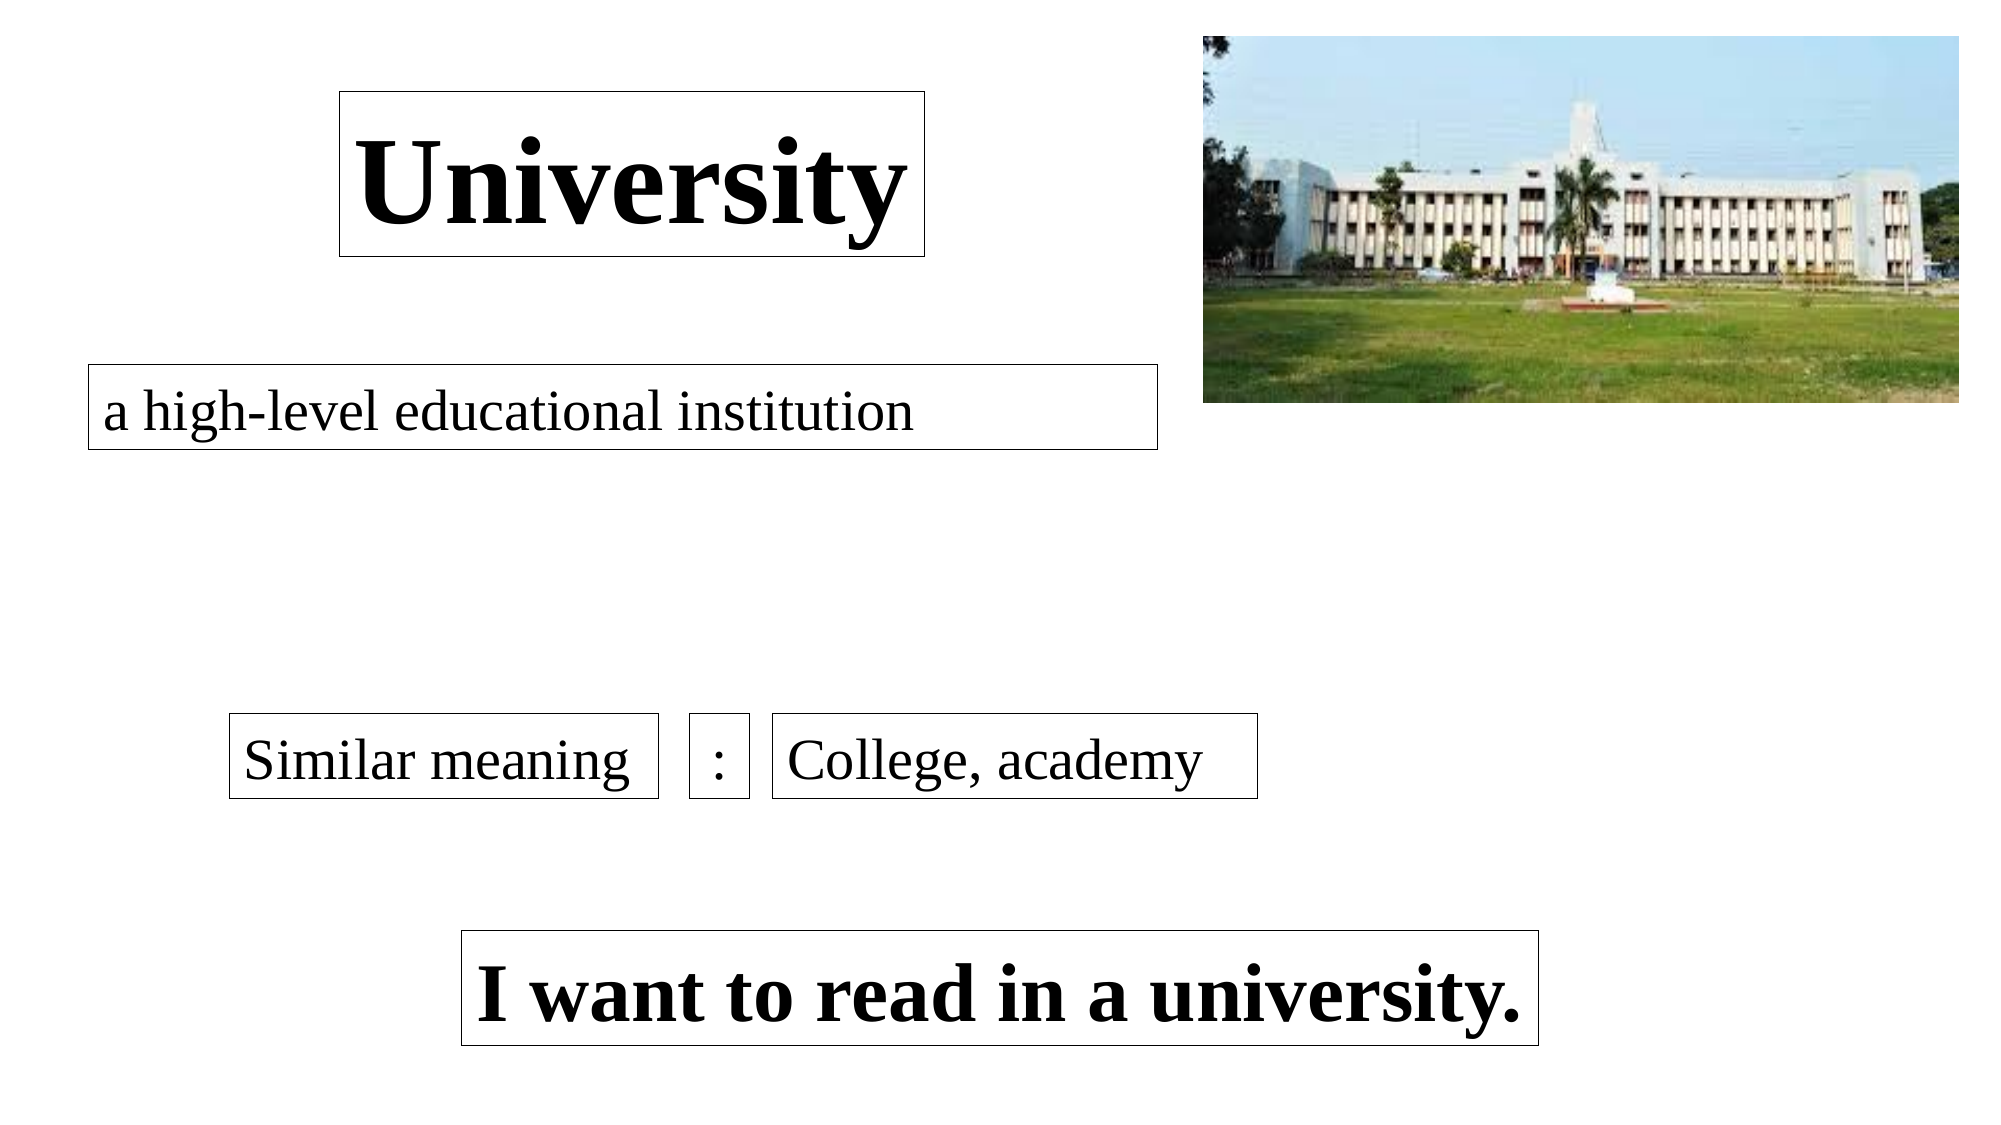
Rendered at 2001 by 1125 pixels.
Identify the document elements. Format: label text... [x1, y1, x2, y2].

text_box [229, 713, 1258, 800]
text_box a high-level educational institution [88, 364, 1158, 450]
text_box I want to read in a university. [461, 930, 1539, 1046]
text_box University [339, 91, 925, 257]
picture [1203, 36, 1959, 403]
